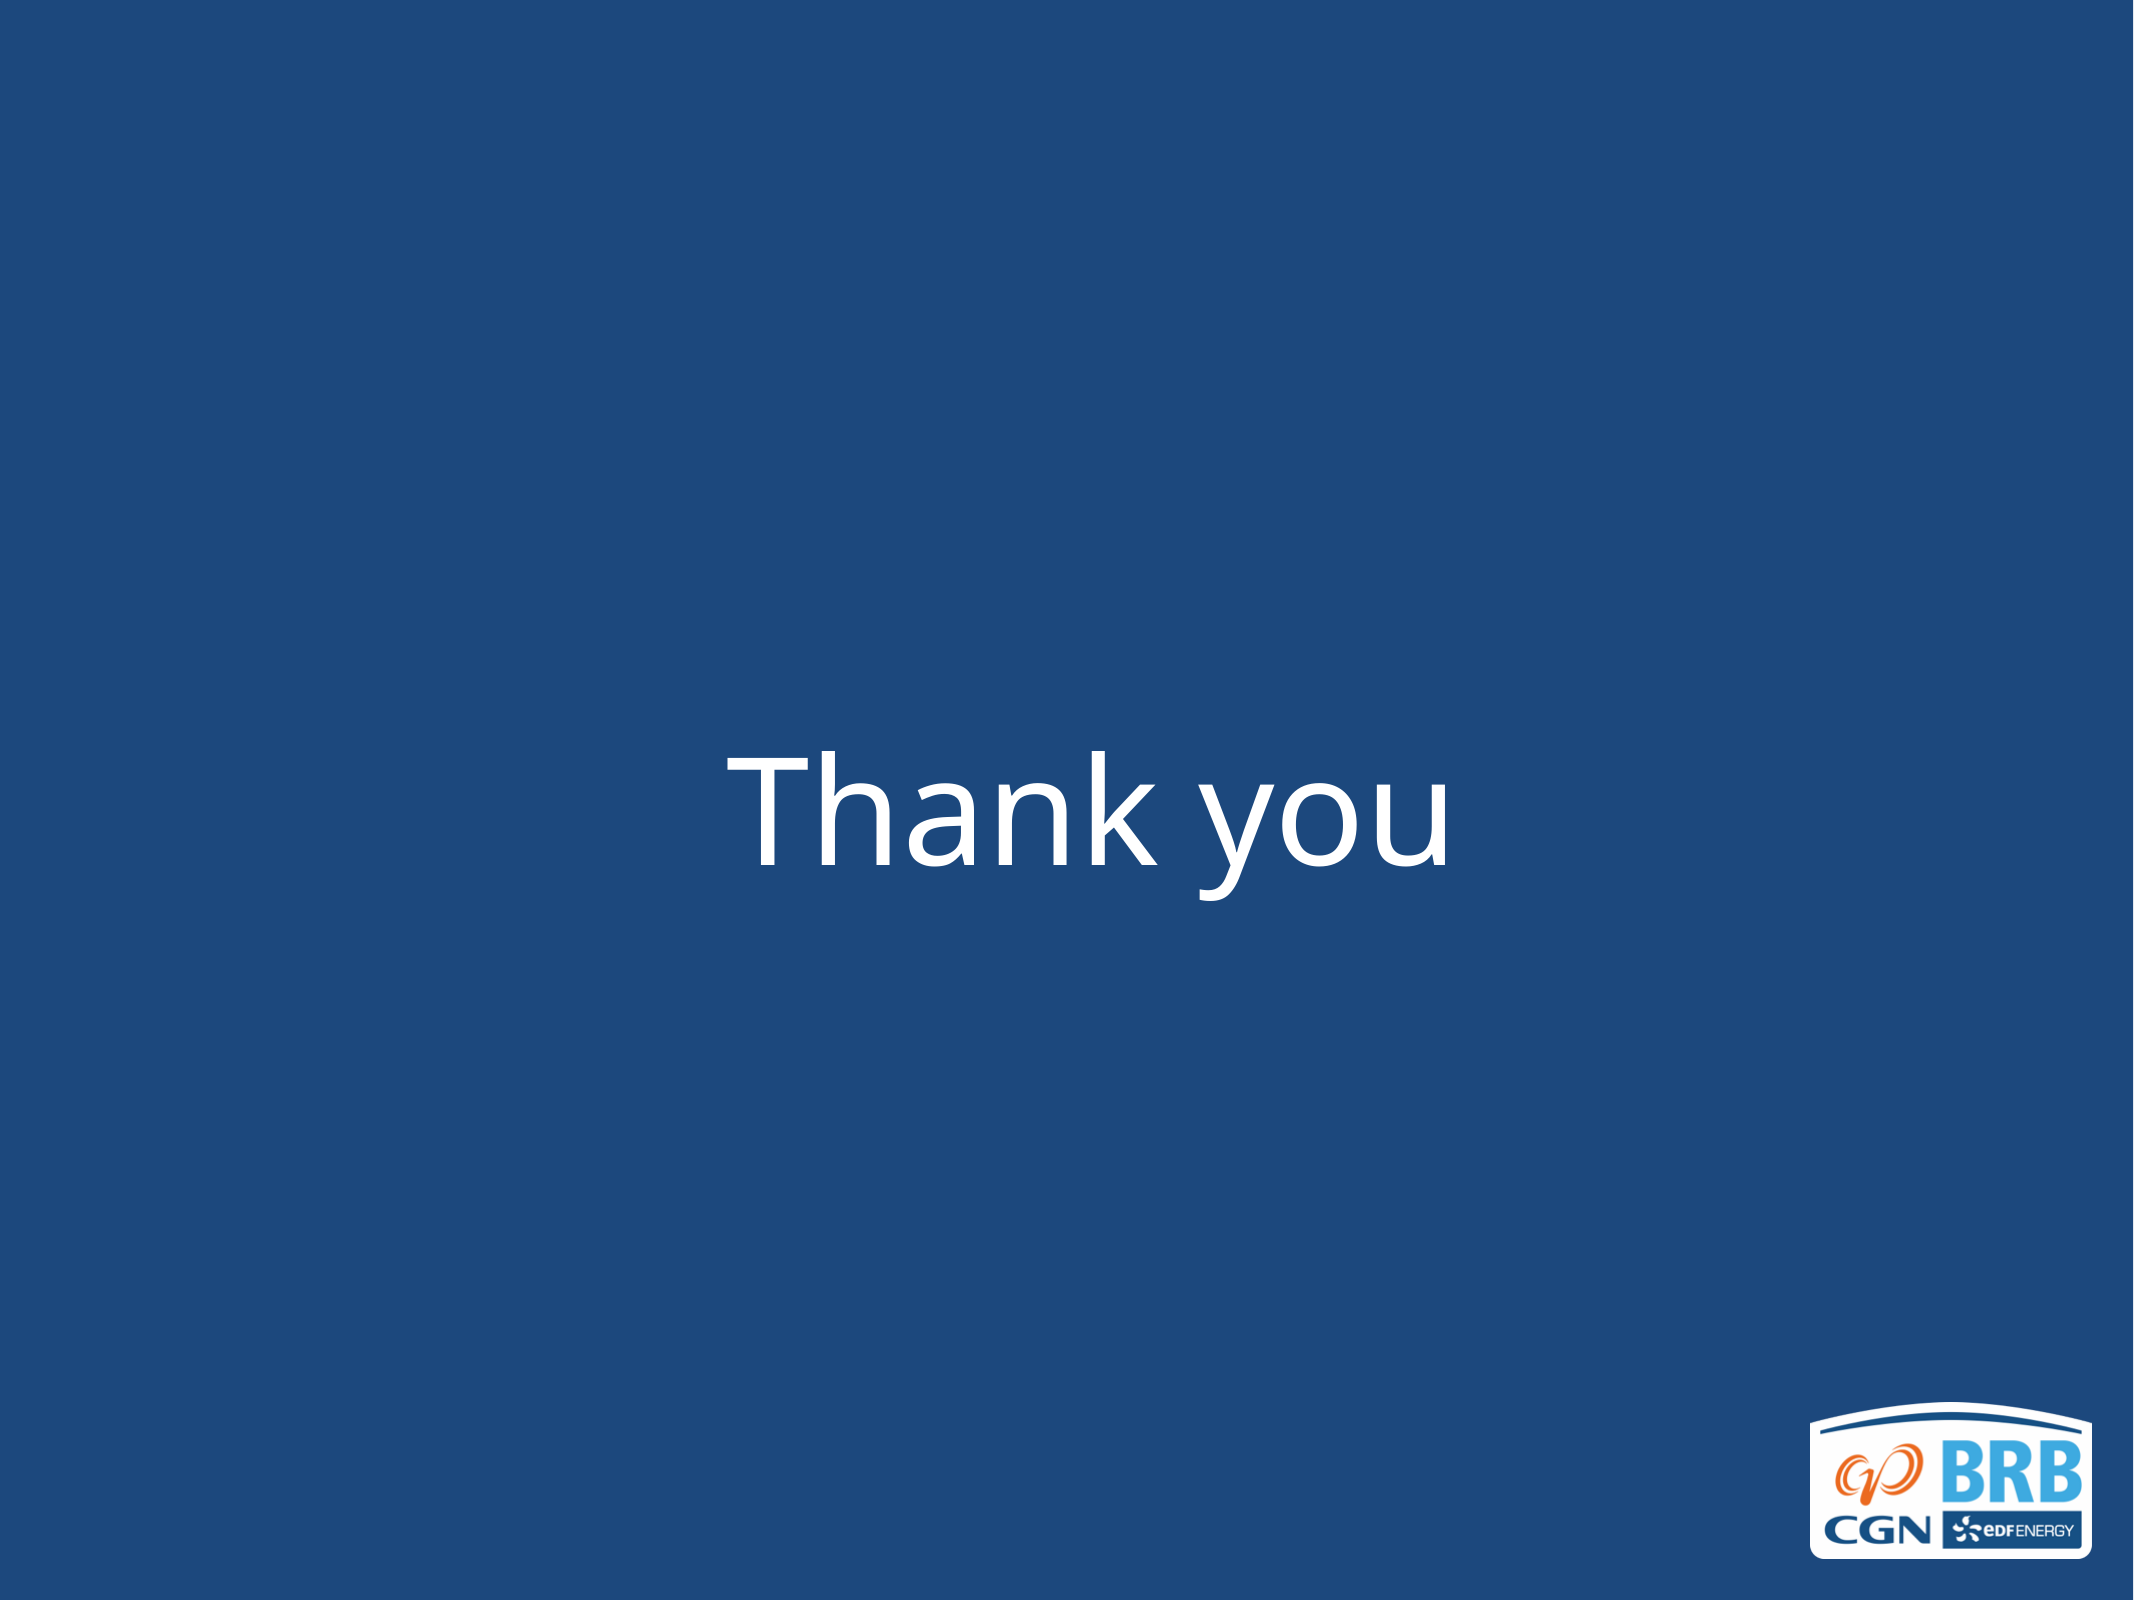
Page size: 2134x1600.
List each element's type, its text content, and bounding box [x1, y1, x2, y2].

title Thank you [103, 799, 2030, 905]
text_box [0, 0, 2134, 1600]
picture [1810, 1401, 2093, 1559]
